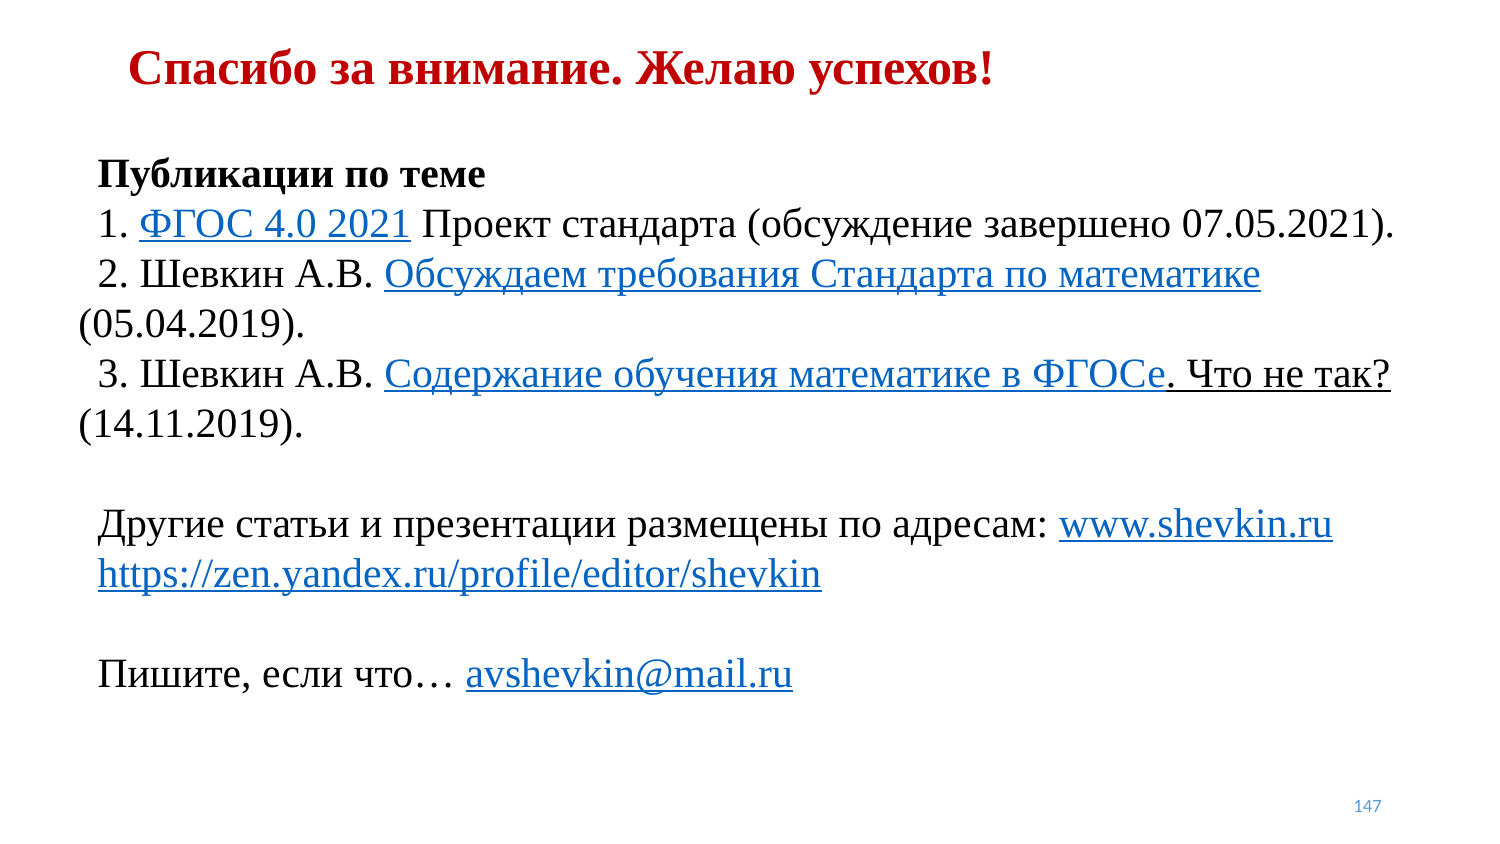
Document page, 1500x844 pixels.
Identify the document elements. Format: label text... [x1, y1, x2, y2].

title Спасибо за внимание. Желаю успехов! [112, 32, 1376, 102]
slide_number 147 [1059, 782, 1397, 827]
subtitle [41, 102, 1471, 800]
text_box Публикации по теме 1. ФГОС 4.0 2021 Проект стандарта (обсуждение завершено 07.05.2021). 2. Шевкин А.В. Обсуждаем требования Стандарта по математике (05.04.2019). 3. Шевкин А.В. Содержание обучения математике в ФГОСе. Что не так? (14.11.2019). Другие статьи и презентации размещены по адресам: www.shevkin.ru https://zen.yandex.ru/profile/editor/shevkin Пишите, если что… avshevkin@mail.ru [53, 138, 1436, 704]
